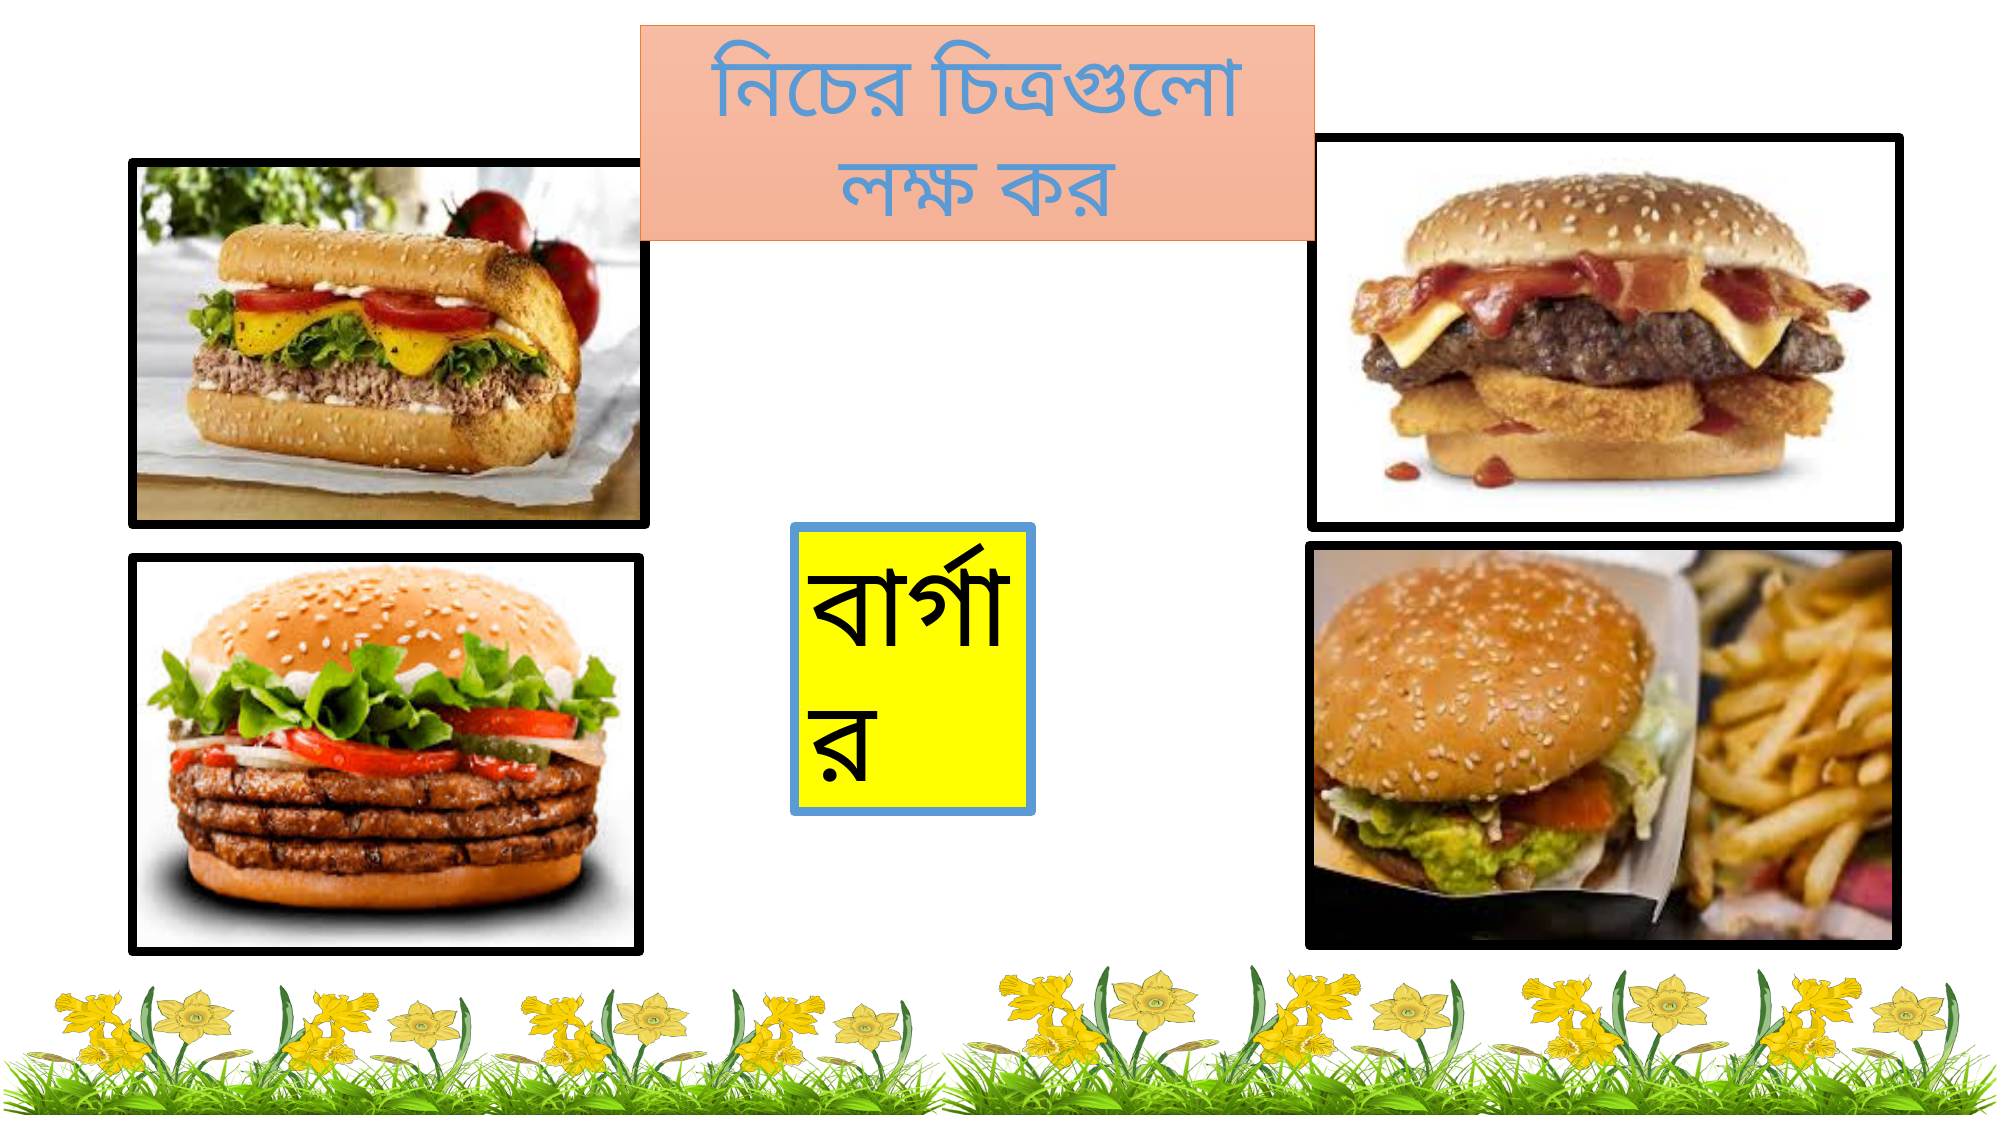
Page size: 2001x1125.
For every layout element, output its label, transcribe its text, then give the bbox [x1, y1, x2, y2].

text_box বার্গার [794, 526, 1032, 812]
picture [1314, 550, 1893, 941]
picture [137, 166, 641, 520]
picture [1316, 142, 1895, 523]
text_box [3, 965, 1997, 1115]
text_box নিচের চিত্রগুলো লক্ষ কর [640, 25, 1315, 241]
picture [137, 561, 635, 948]
